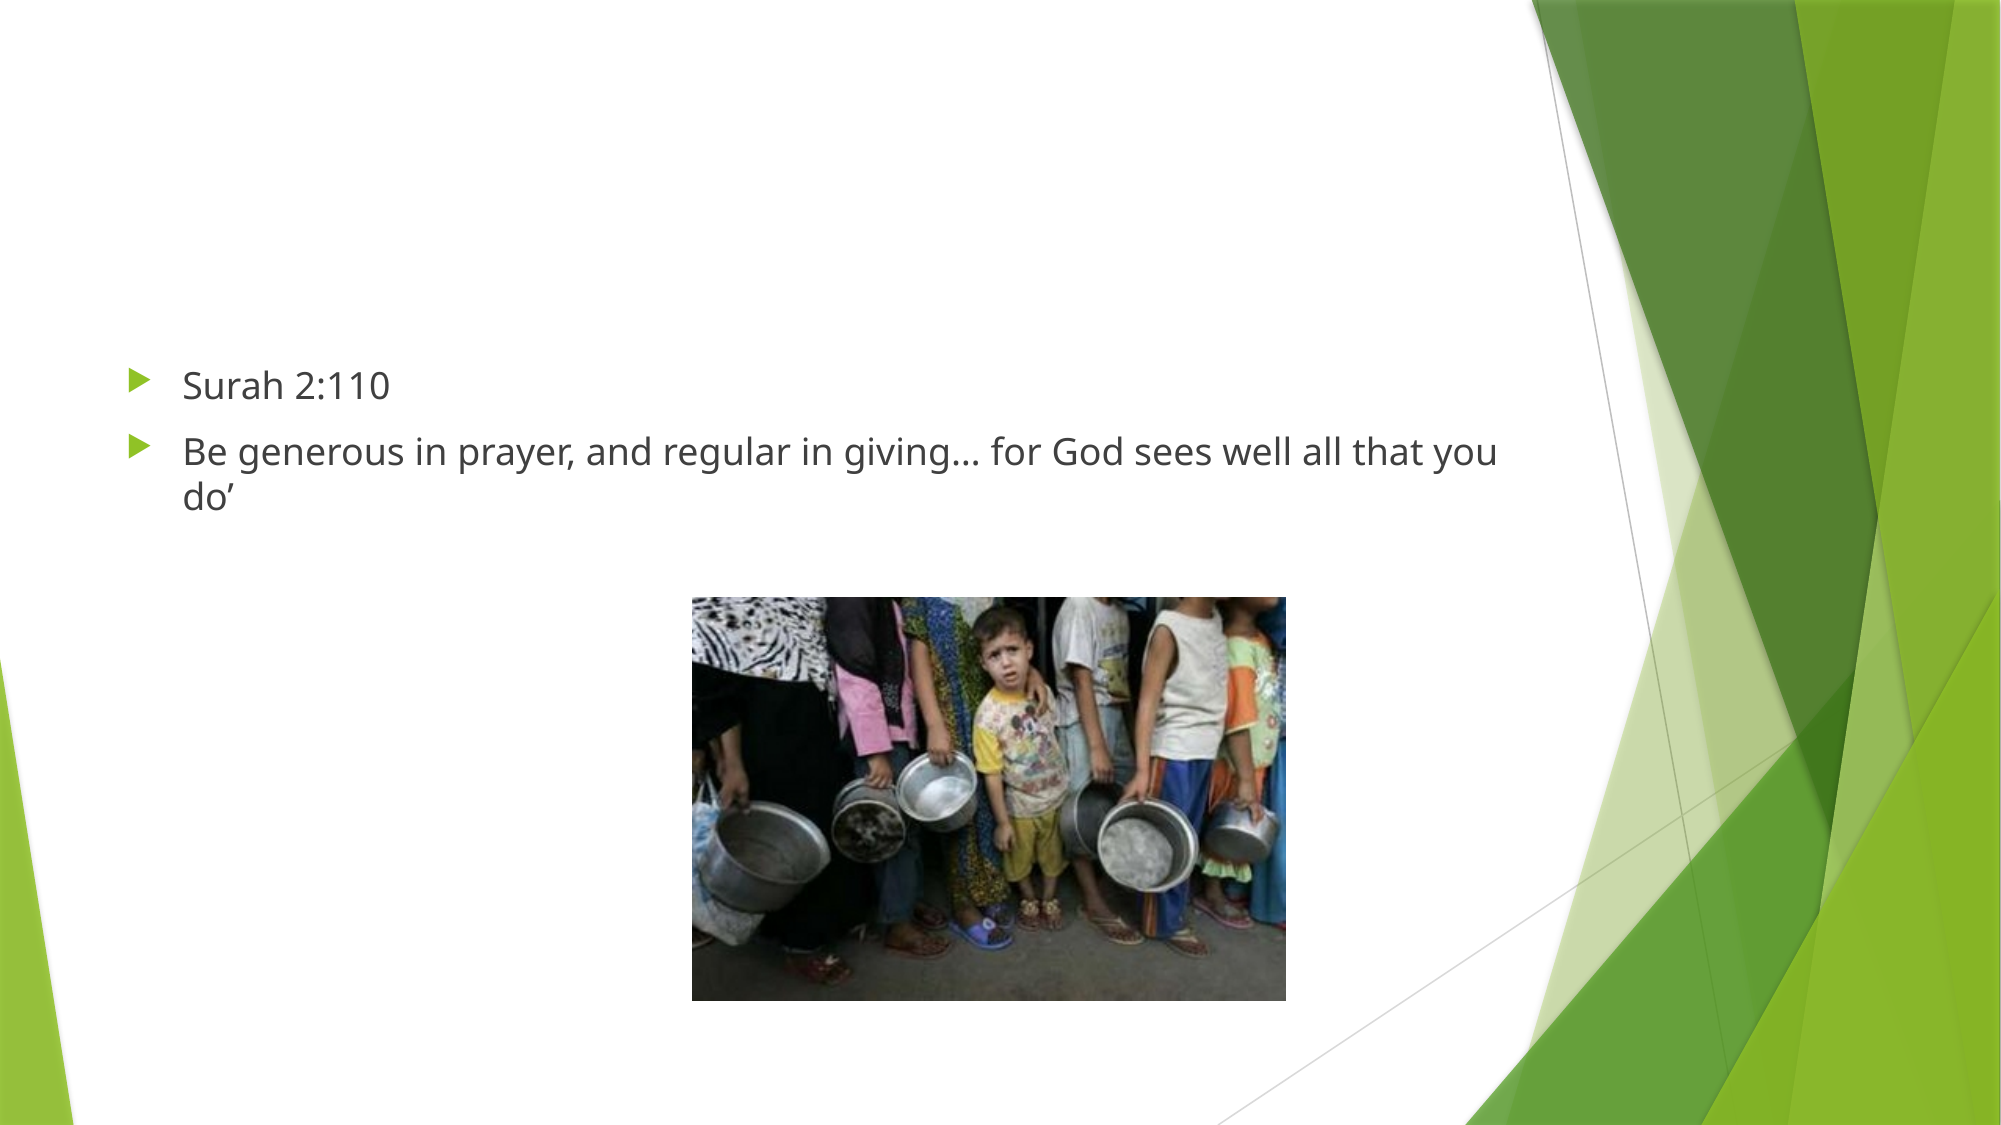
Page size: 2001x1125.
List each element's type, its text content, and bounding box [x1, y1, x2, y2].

picture [692, 597, 1286, 1002]
list Surah 2:110 Be generous in prayer, and regular in giving… for God sees well all that you do’ [111, 354, 1522, 992]
